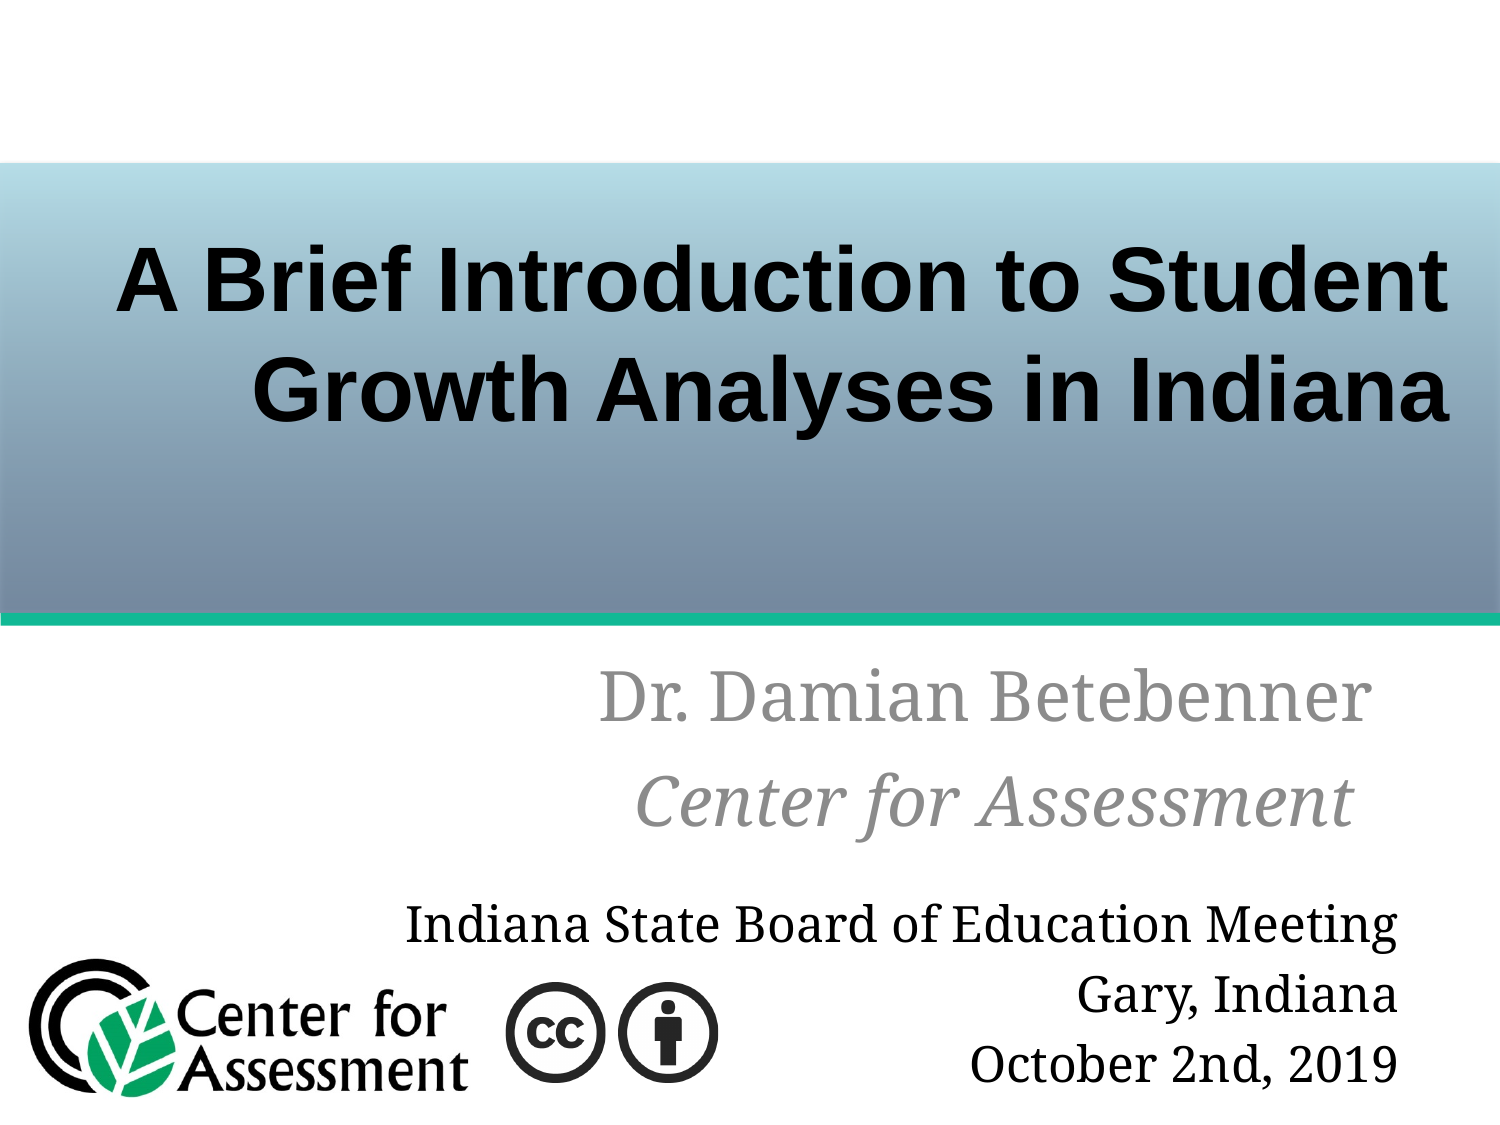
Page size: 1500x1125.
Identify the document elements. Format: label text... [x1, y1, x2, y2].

title A Brief Introduction to Student Growth Analyses in Indiana [24, 212, 1466, 587]
text_box Indiana State Board of Education Meeting Gary, Indiana October 2nd, 2019 [163, 885, 1415, 1125]
picture [26, 956, 774, 1109]
subtitle Dr. Damian Betebenner Center for Assessment [572, 635, 1390, 853]
